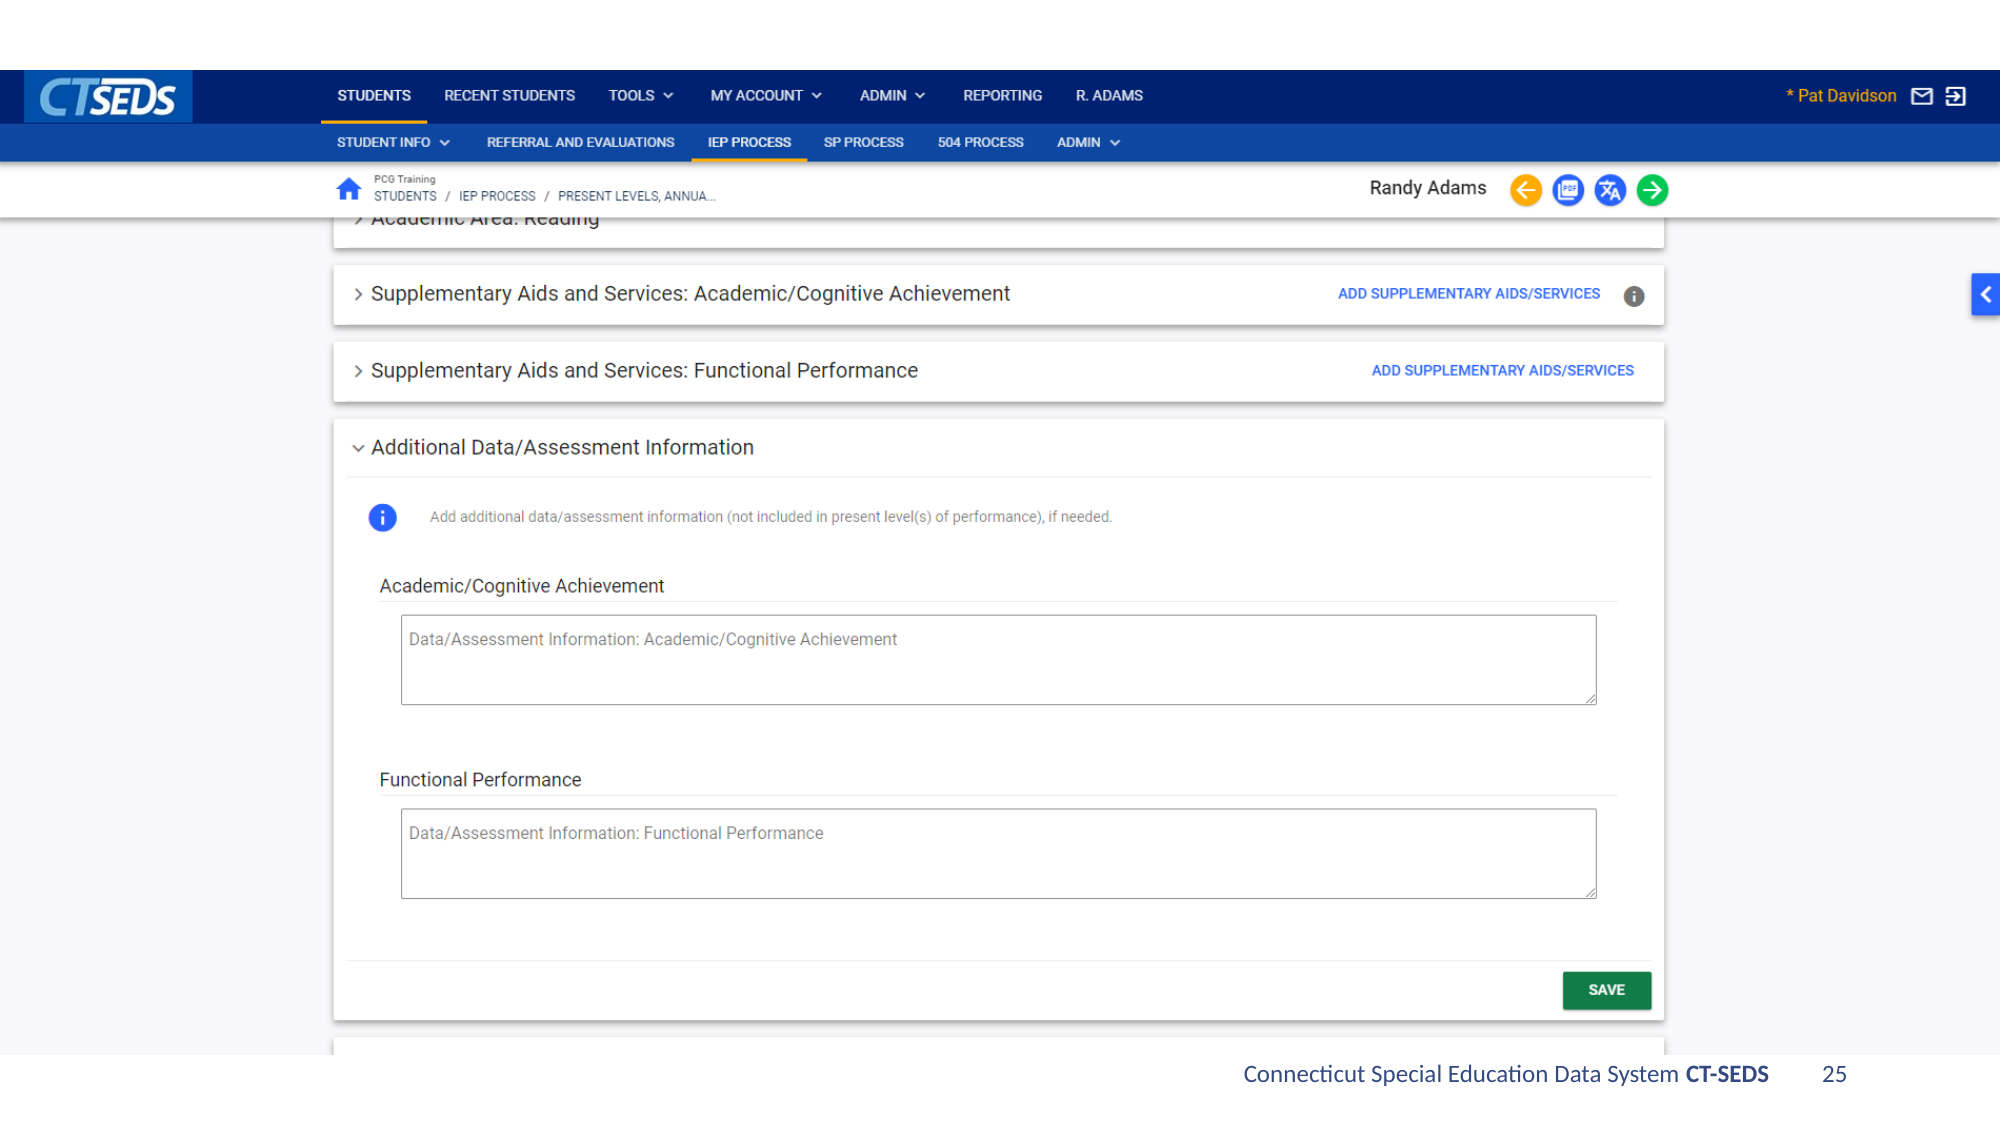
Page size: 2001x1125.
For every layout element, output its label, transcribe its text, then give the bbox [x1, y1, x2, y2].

picture [0, 70, 2000, 1055]
footer Connecticut Special Education Data System CT-SEDS [1109, 1055, 1784, 1103]
slide_number 25 [1784, 1055, 1863, 1103]
